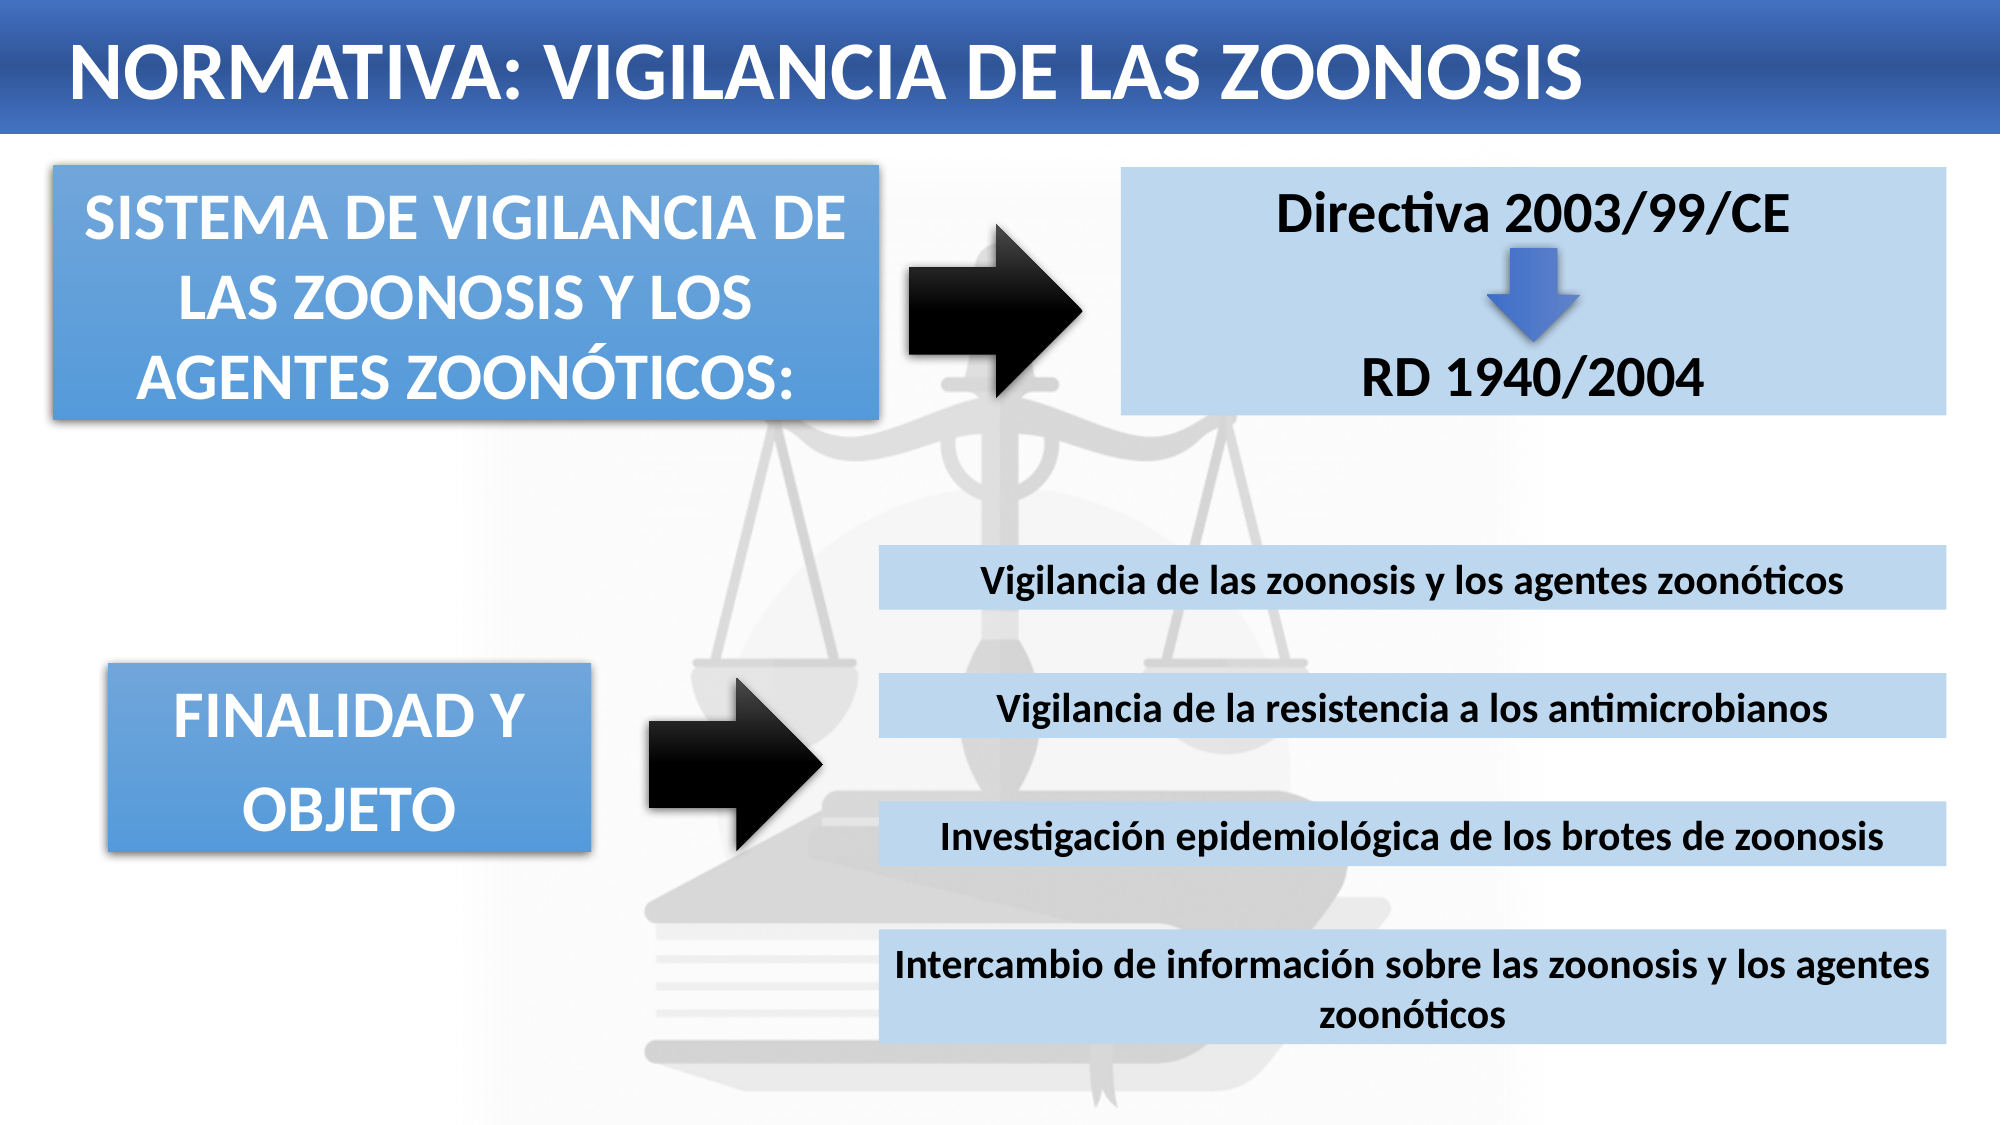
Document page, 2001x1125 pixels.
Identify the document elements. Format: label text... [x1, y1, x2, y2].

text_box [0, 0, 2000, 135]
text_box Vigilancia de las zoonosis y los agentes zoonóticos [1563, 544, 1947, 610]
picture [437, 133, 1563, 1125]
text_box NORMATIVA: VIGILANCIA DE LAS ZOONOSIS [53, 20, 2000, 229]
text_box SISTEMA DE VIGILANCIA DE LAS ZOONOSIS Y LOS AGENTES ZOONÓTICOS: [53, 165, 437, 420]
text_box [1120, 167, 1947, 423]
text_box Vigilancia de la resistencia a los antimicrobianos [1563, 673, 1947, 738]
text_box FINALIDAD Y OBJETO [108, 663, 437, 852]
text_box Investigación epidemiológica de los brotes de zoonosis [1563, 801, 1947, 867]
text_box Intercambio de información sobre las zoonosis y los agentes zoonóticos [1563, 929, 1947, 1045]
